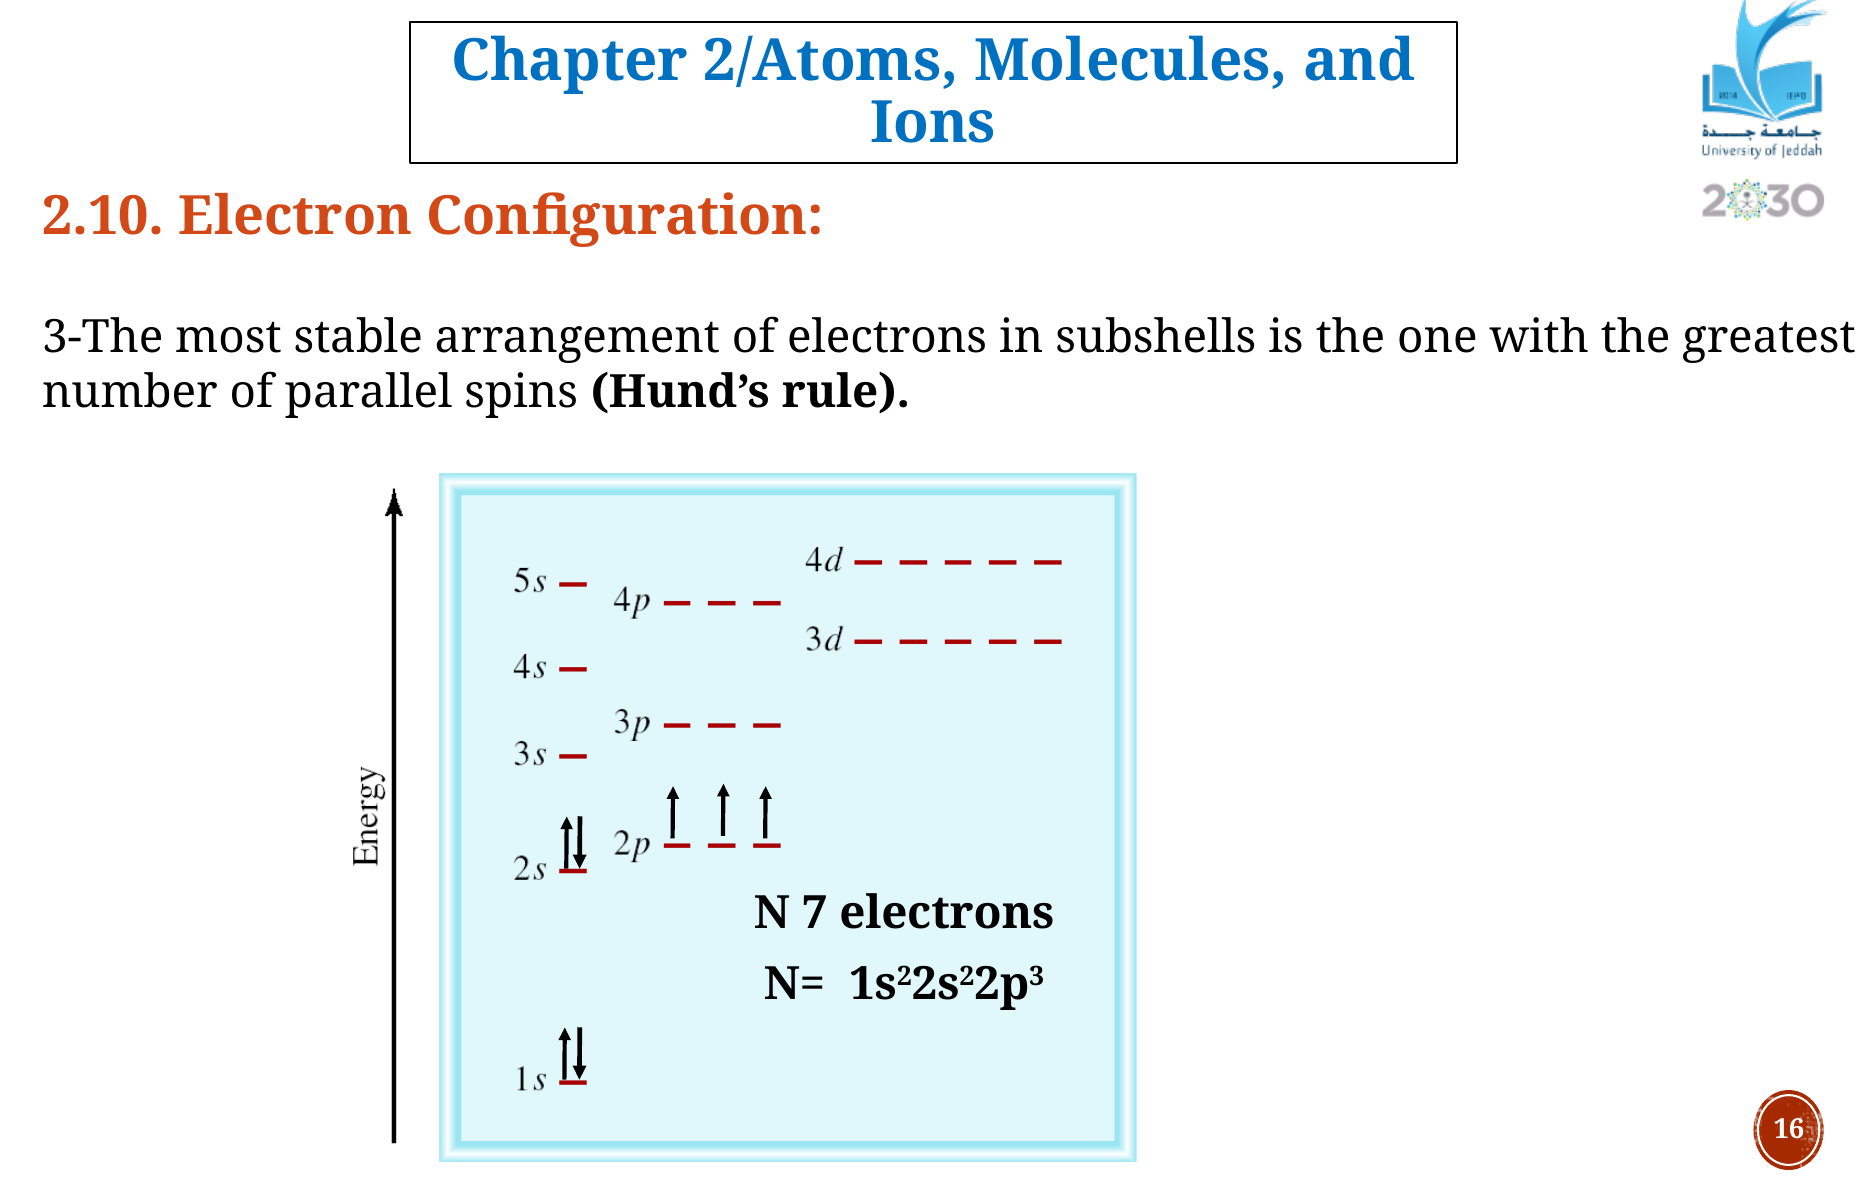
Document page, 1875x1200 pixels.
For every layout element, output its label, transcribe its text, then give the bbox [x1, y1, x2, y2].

picture [329, 471, 1141, 1162]
text_box Chapter 2/Atoms, Molecules, and Ions [409, 21, 1458, 164]
slide_number 16 [1739, 1097, 1838, 1162]
picture [1681, 0, 1846, 227]
text_box 3-The most stable arrangement of electrons in subshells is the one with the greatest number of parallel spins (Hund’s rule). [27, 299, 1875, 424]
text_box 2.10. Electron Configuration: [26, 173, 1150, 254]
